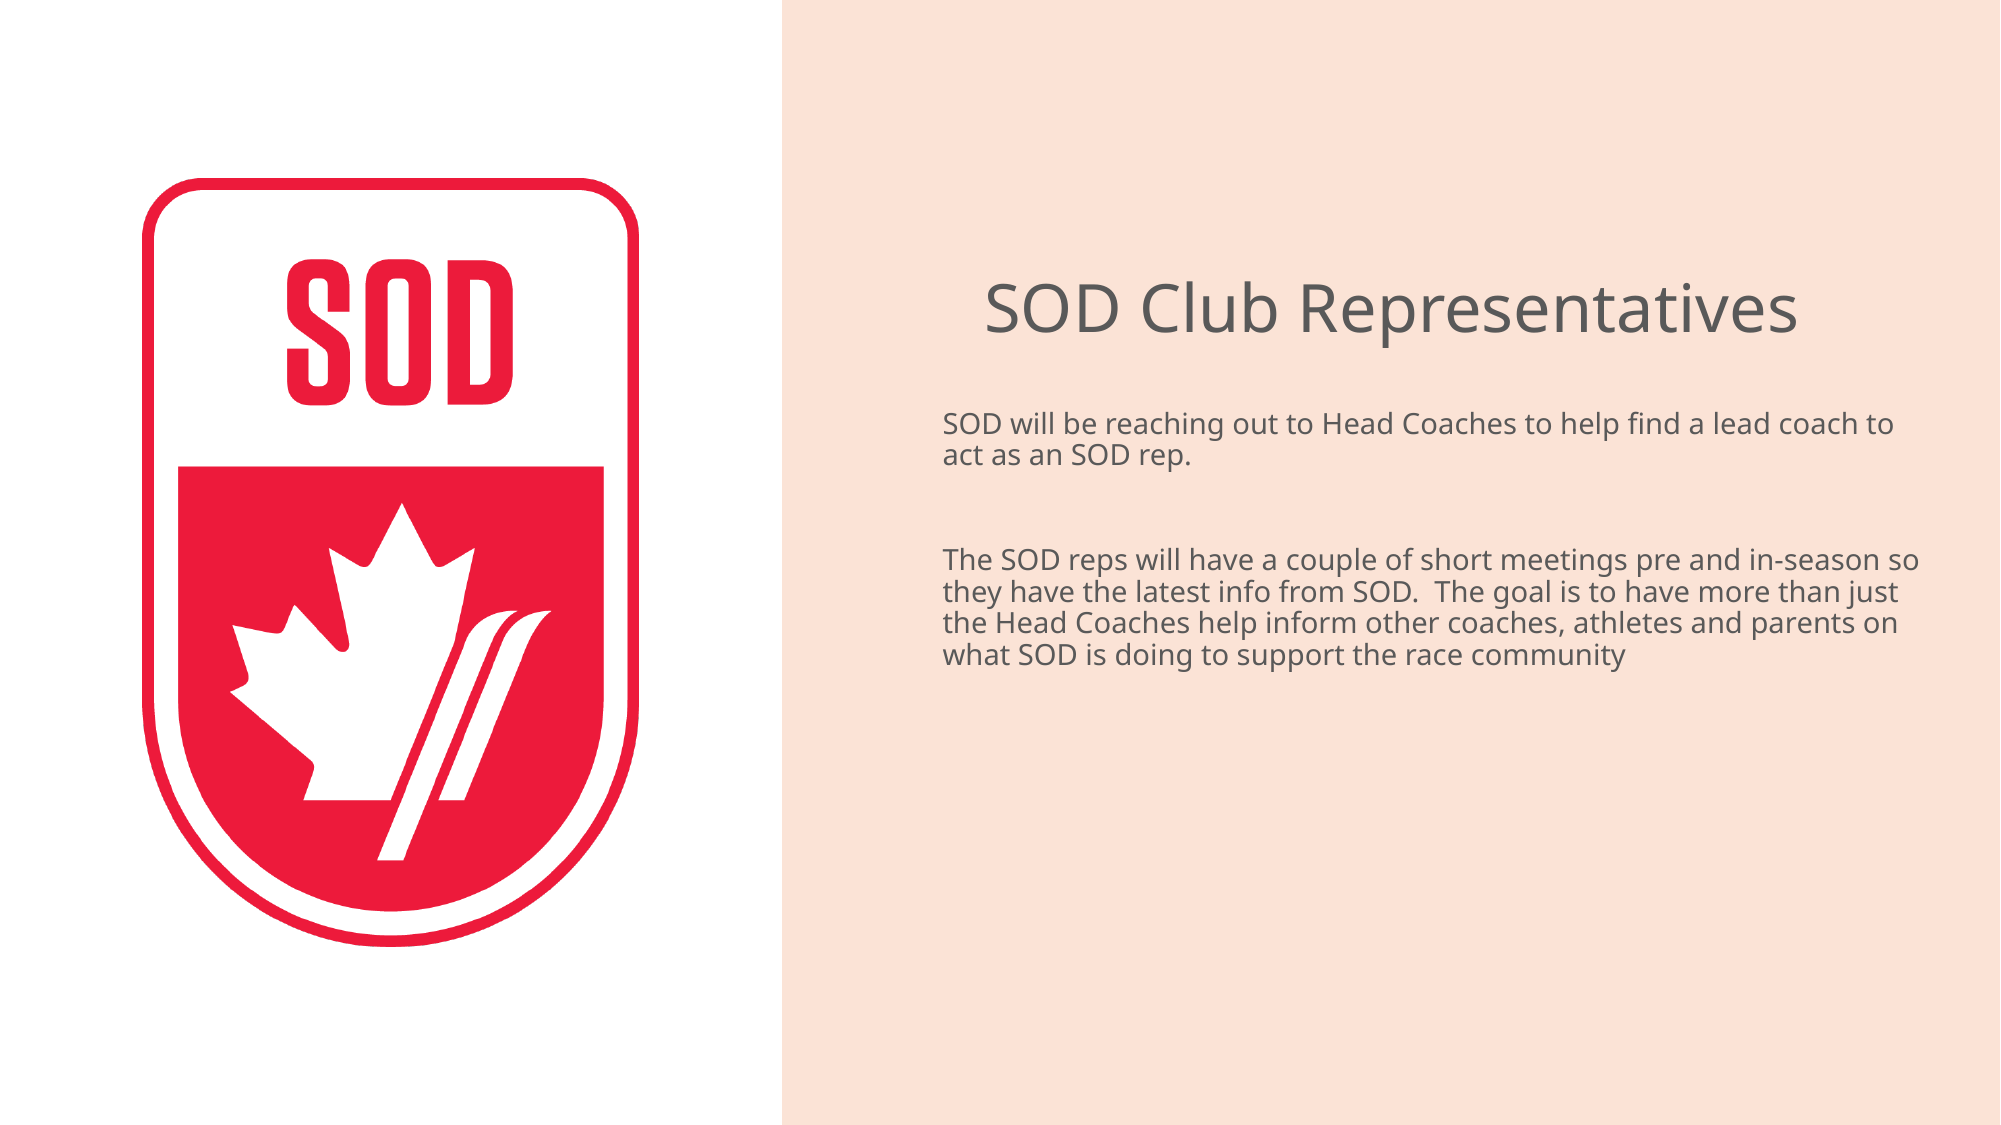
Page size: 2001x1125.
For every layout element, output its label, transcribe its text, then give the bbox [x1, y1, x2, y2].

text_box [781, 0, 2000, 1125]
list SOD will be reaching out to Head Coaches to help find a lead coach to act as an SOD rep. The SOD reps will have a couple of short meetings pre and in-season so they have the latest info from SOD. The goal is to have more than just the Head Coaches help inform other coaches, athletes and parents on what SOD is doing to support the race community [927, 401, 1955, 1095]
picture [142, 178, 639, 947]
text_box [0, 0, 781, 1125]
title SOD Club Representatives [927, 142, 1857, 355]
